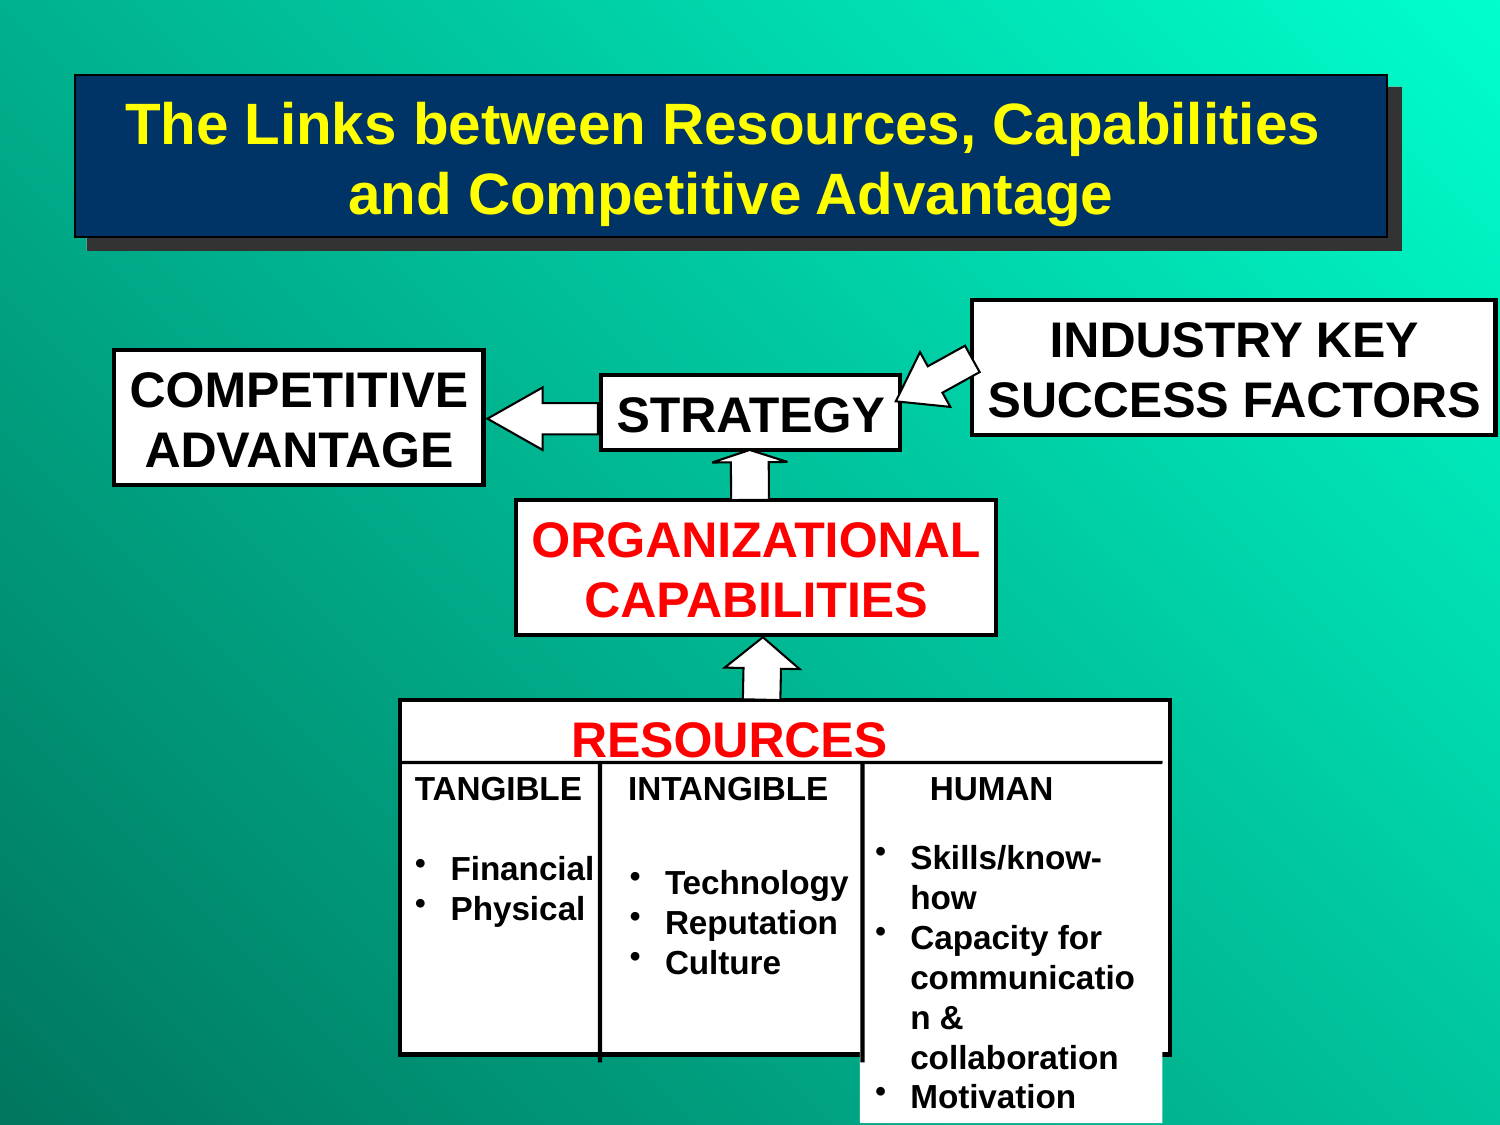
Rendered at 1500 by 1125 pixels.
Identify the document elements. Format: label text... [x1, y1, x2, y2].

text_box The Links between Resources, Capabilities and Competitive Advantage [75, 74, 1388, 238]
text_box [712, 449, 788, 501]
text_box Technology Reputation Culture [614, 853, 859, 989]
text_box COMPETITIVE ADVANTAGE [114, 349, 484, 486]
text_box RESOURCES TANGIBLE INTANGIBLE HUMAN Financial Physical [399, 699, 1170, 1055]
text_box Skills/know-how Capacity for communication & collaboration Motivation [859, 828, 1163, 1124]
text_box ORGANIZATIONAL CAPABILITIES [516, 499, 996, 636]
text_box [895, 345, 980, 407]
text_box INDUSTRY KEY SUCCESS FACTORS [972, 299, 1496, 436]
text_box [724, 637, 800, 701]
text_box STRATEGY [601, 374, 901, 451]
text_box [487, 387, 598, 450]
